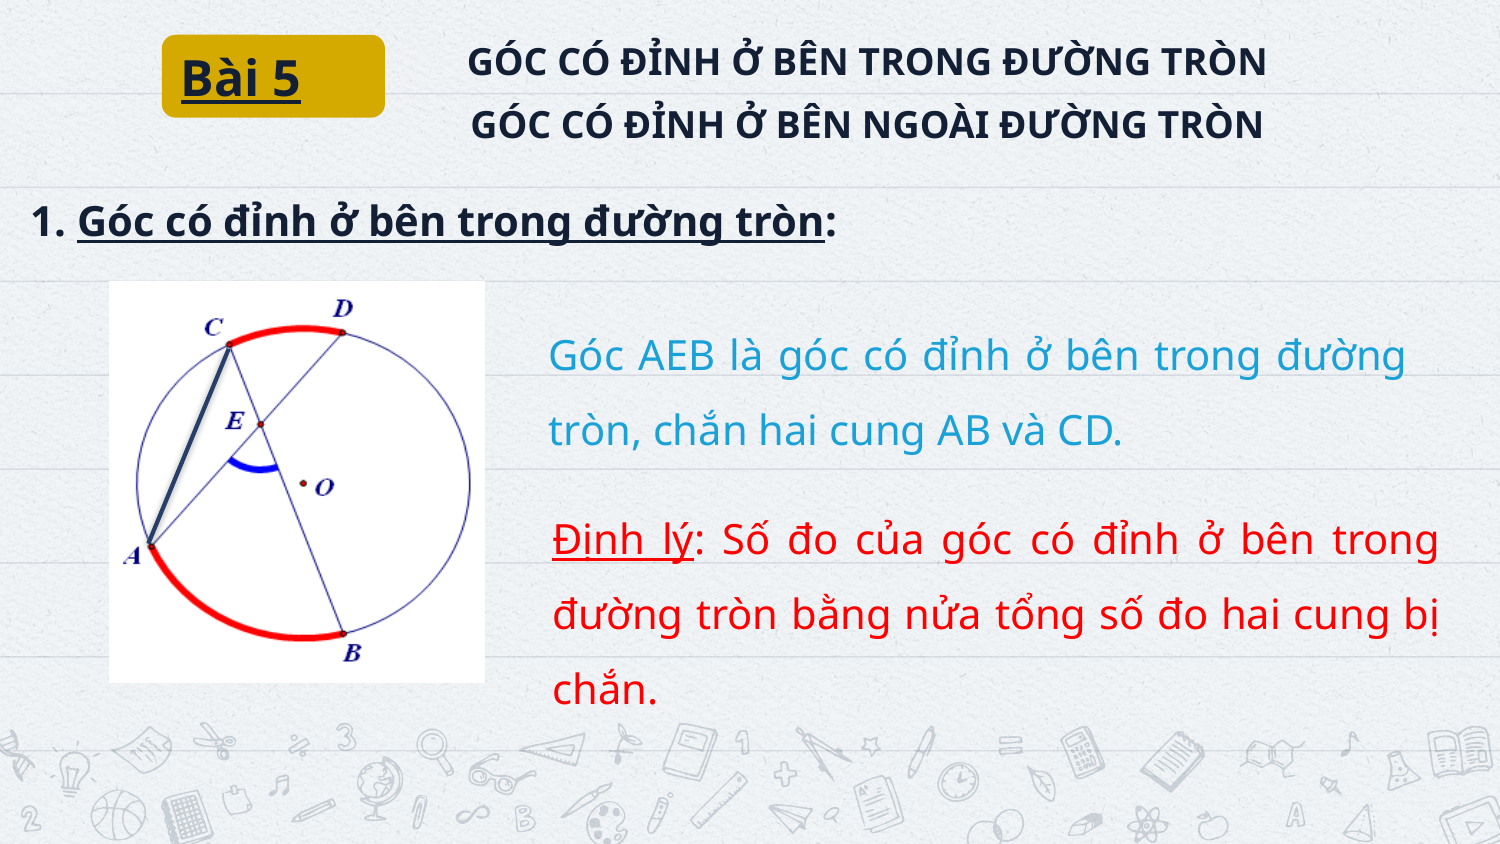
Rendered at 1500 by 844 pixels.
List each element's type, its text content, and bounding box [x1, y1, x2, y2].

text_box Bài 5 [161, 34, 279, 118]
text_box GÓC CÓ ĐỈNH Ở BÊN TRONG ĐƯỜNG TRÒN GÓC CÓ ĐỈNH Ở BÊN NGOÀI ĐƯỜNG TRÒN [279, 30, 1456, 154]
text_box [148, 348, 229, 544]
text_box Định lý: Số đo của góc có đỉnh ở bên trong đường tròn bằng nửa tổng số đo hai cung bị chắn. [537, 480, 1456, 721]
text_box 1. Góc có đỉnh ở bên trong đường tròn: [15, 187, 981, 253]
text_box Góc AEB là góc có đỉnh ở bên trong đường tròn, chắn hai cung AB và CD. [533, 296, 1423, 461]
picture [0, 0, 1500, 844]
